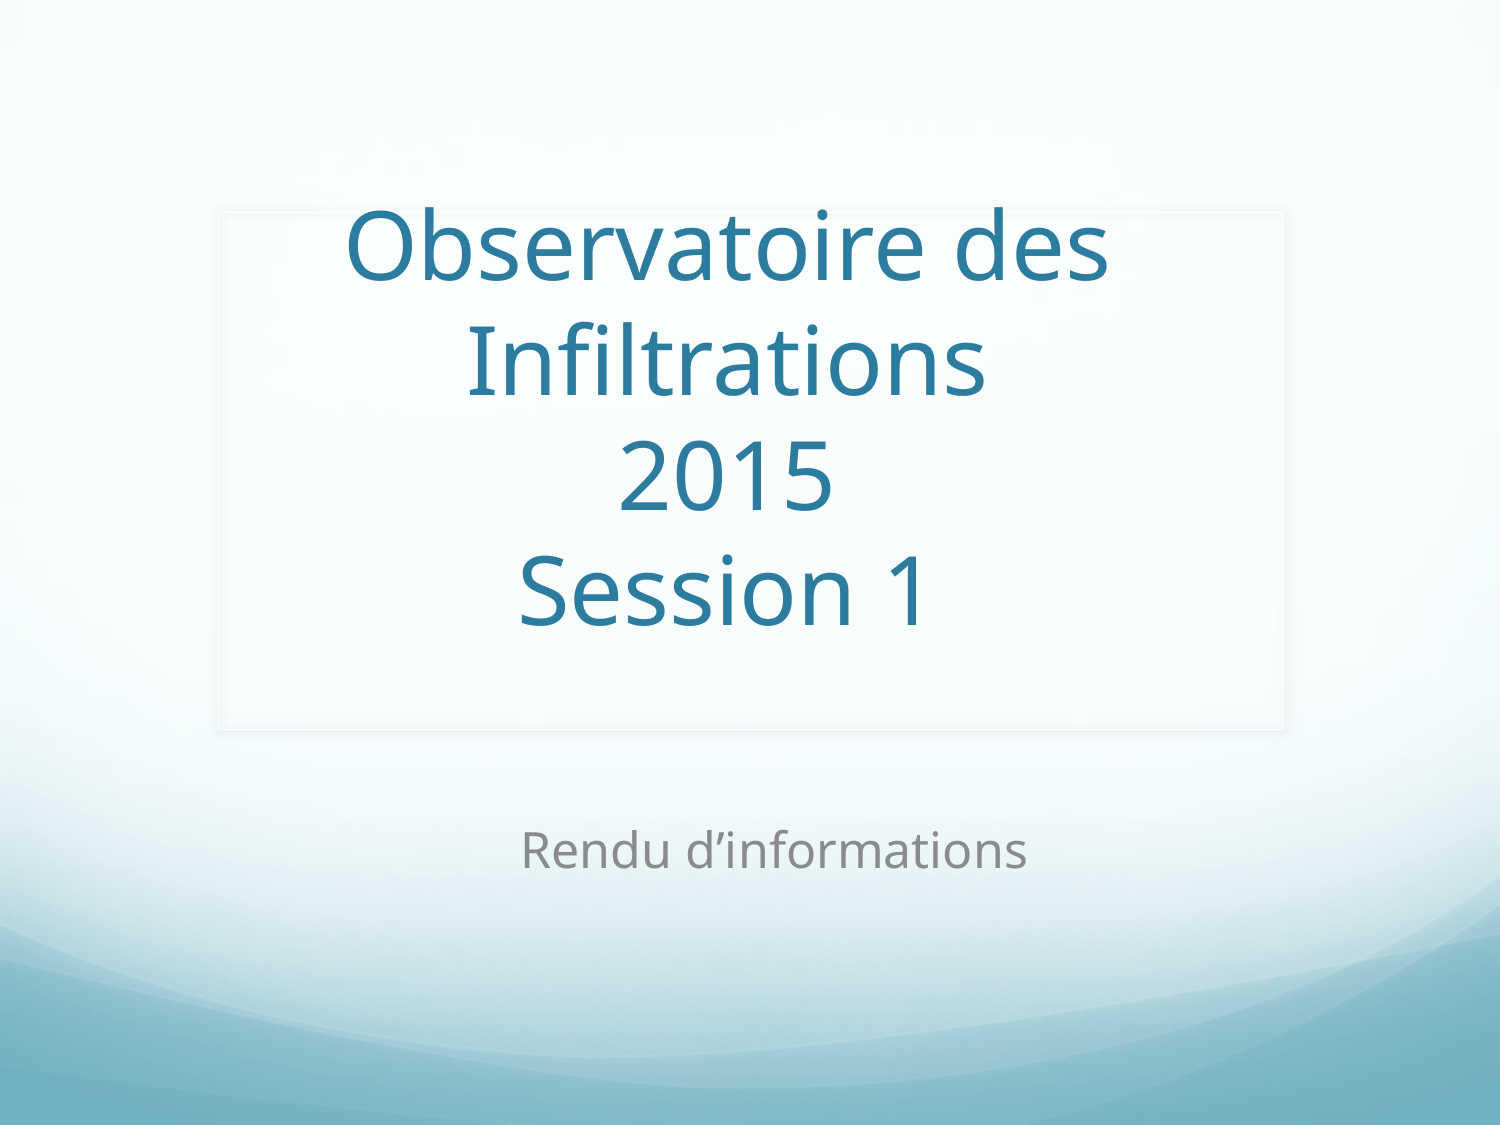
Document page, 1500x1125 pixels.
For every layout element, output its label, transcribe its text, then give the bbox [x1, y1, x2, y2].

title Observatoire des Infiltrations 2015 Session 1 [147, 162, 1308, 653]
subtitle Rendu d’informations [241, 810, 1308, 962]
